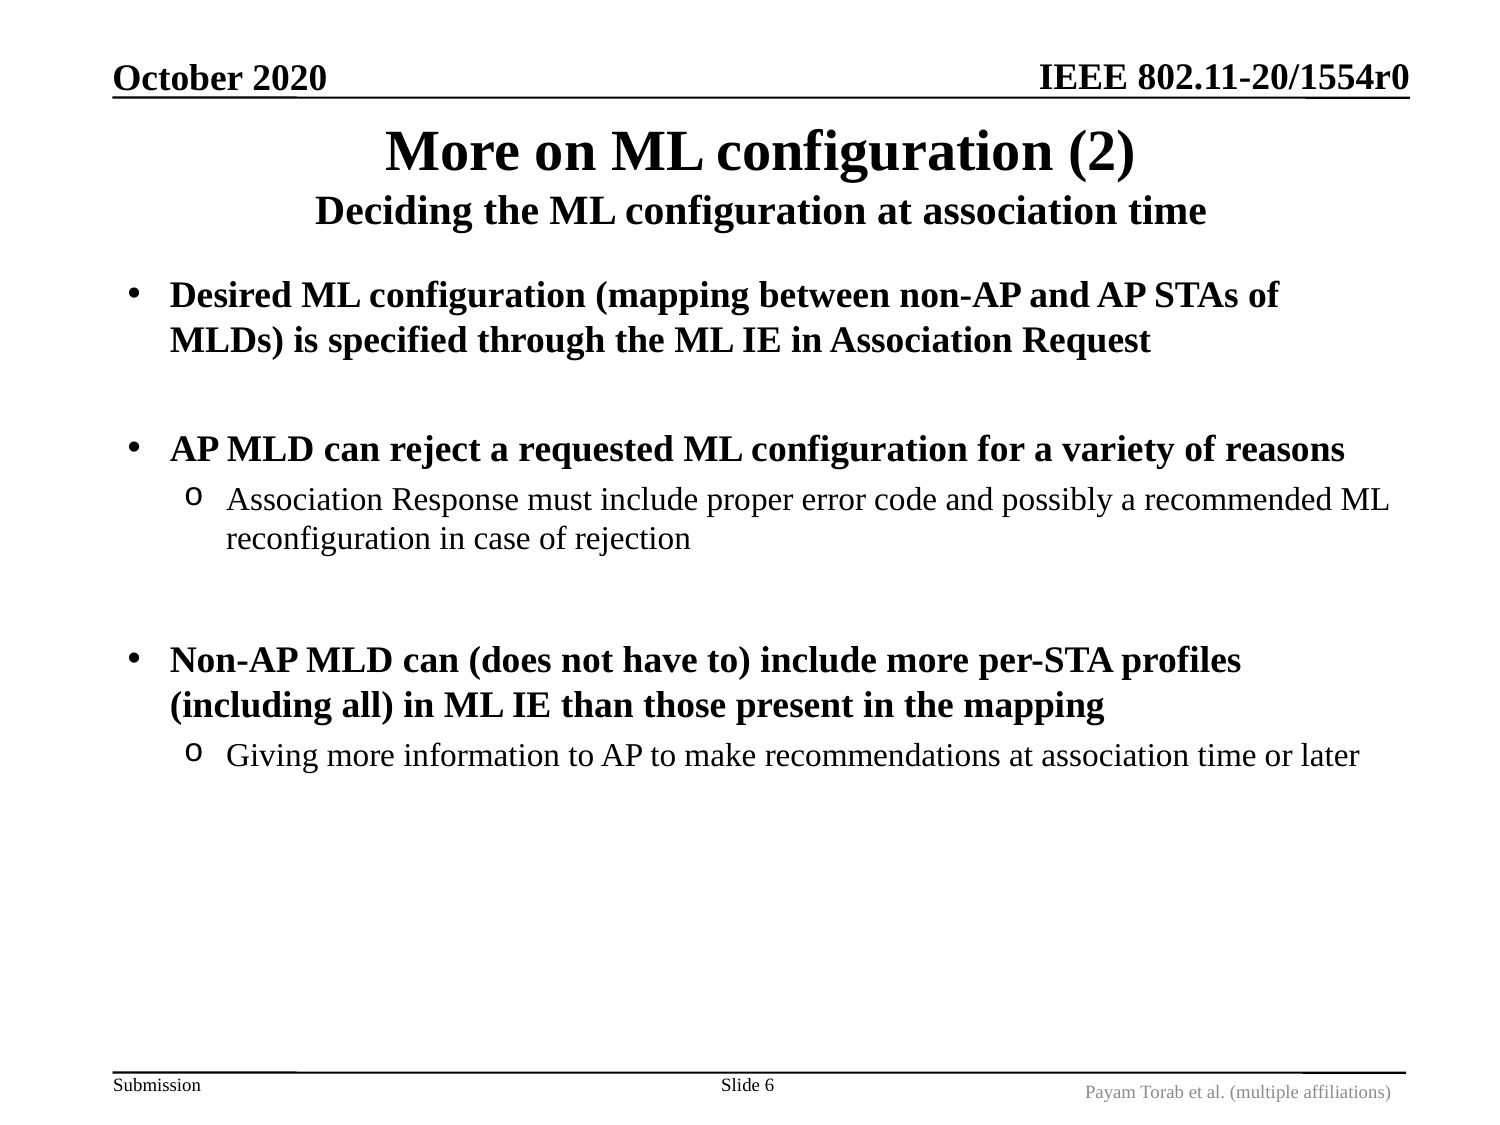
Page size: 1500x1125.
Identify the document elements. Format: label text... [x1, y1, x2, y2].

list Desired ML configuration (mapping between non-AP and AP STAs of MLDs) is specified through the ML IE in Association Request AP MLD can reject a requested ML configuration for a variety of reasons Association Response must include proper error code and possibly a recommended ML reconfiguration in case of rejection Non-AP MLD can (does not have to) include more per-STA profiles (including all) in ML IE than those present in the mapping Giving more information to AP to make recommendations at association time or later [112, 262, 1411, 1073]
slide_number Slide 6 [702, 1072, 793, 1111]
text_box [896, 746, 1500, 754]
title More on ML configuration (2) Deciding the ML configuration at association time [112, 97, 1411, 248]
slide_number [112, 52, 563, 90]
footer Payam Torab et al. (multiple affiliations) [877, 1072, 1407, 1110]
